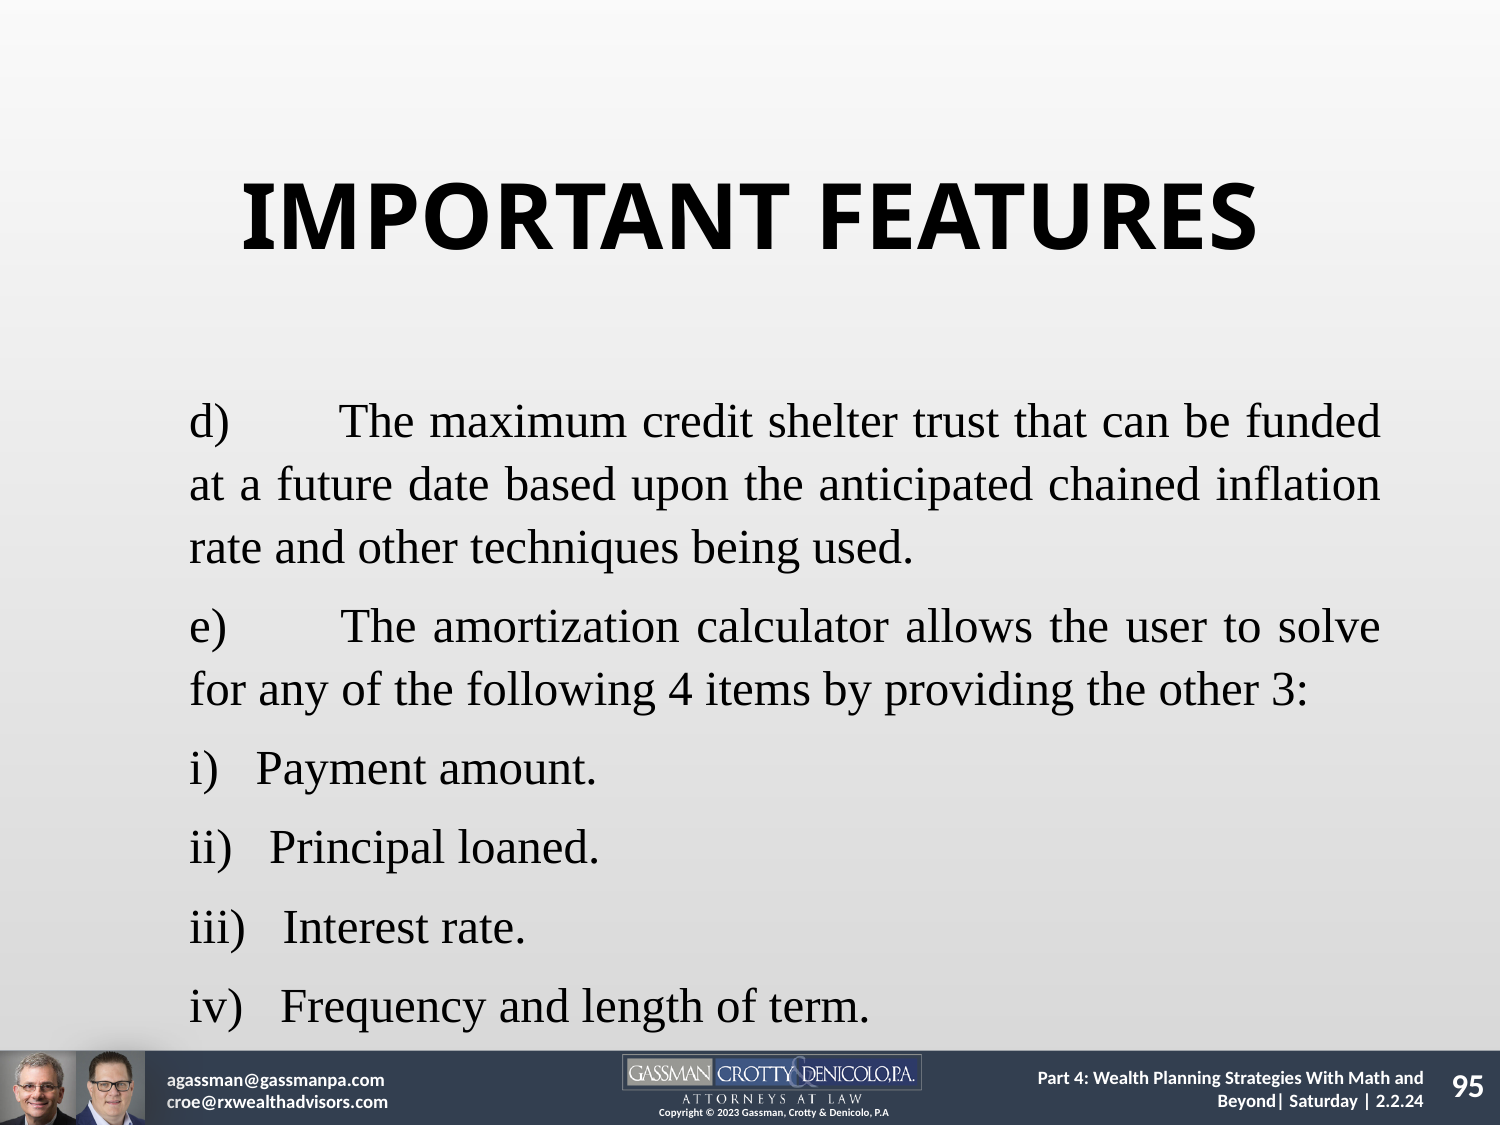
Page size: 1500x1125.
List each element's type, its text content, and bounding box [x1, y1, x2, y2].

title IMPORTANT FEATURES [103, 111, 1397, 330]
picture [618, 1049, 924, 1107]
picture [0, 1051, 145, 1125]
list d) The maximum credit shelter trust that can be funded at a future date based upon the anticipated chained inflation rate and other techniques being used. e) The amortization calculator allows the user to solve for any of the following 4 items by providing the other 3: i) Payment amount. ii) Principal loaned. iii) Interest rate. iv) Frequency and length of term. [103, 377, 1397, 1042]
